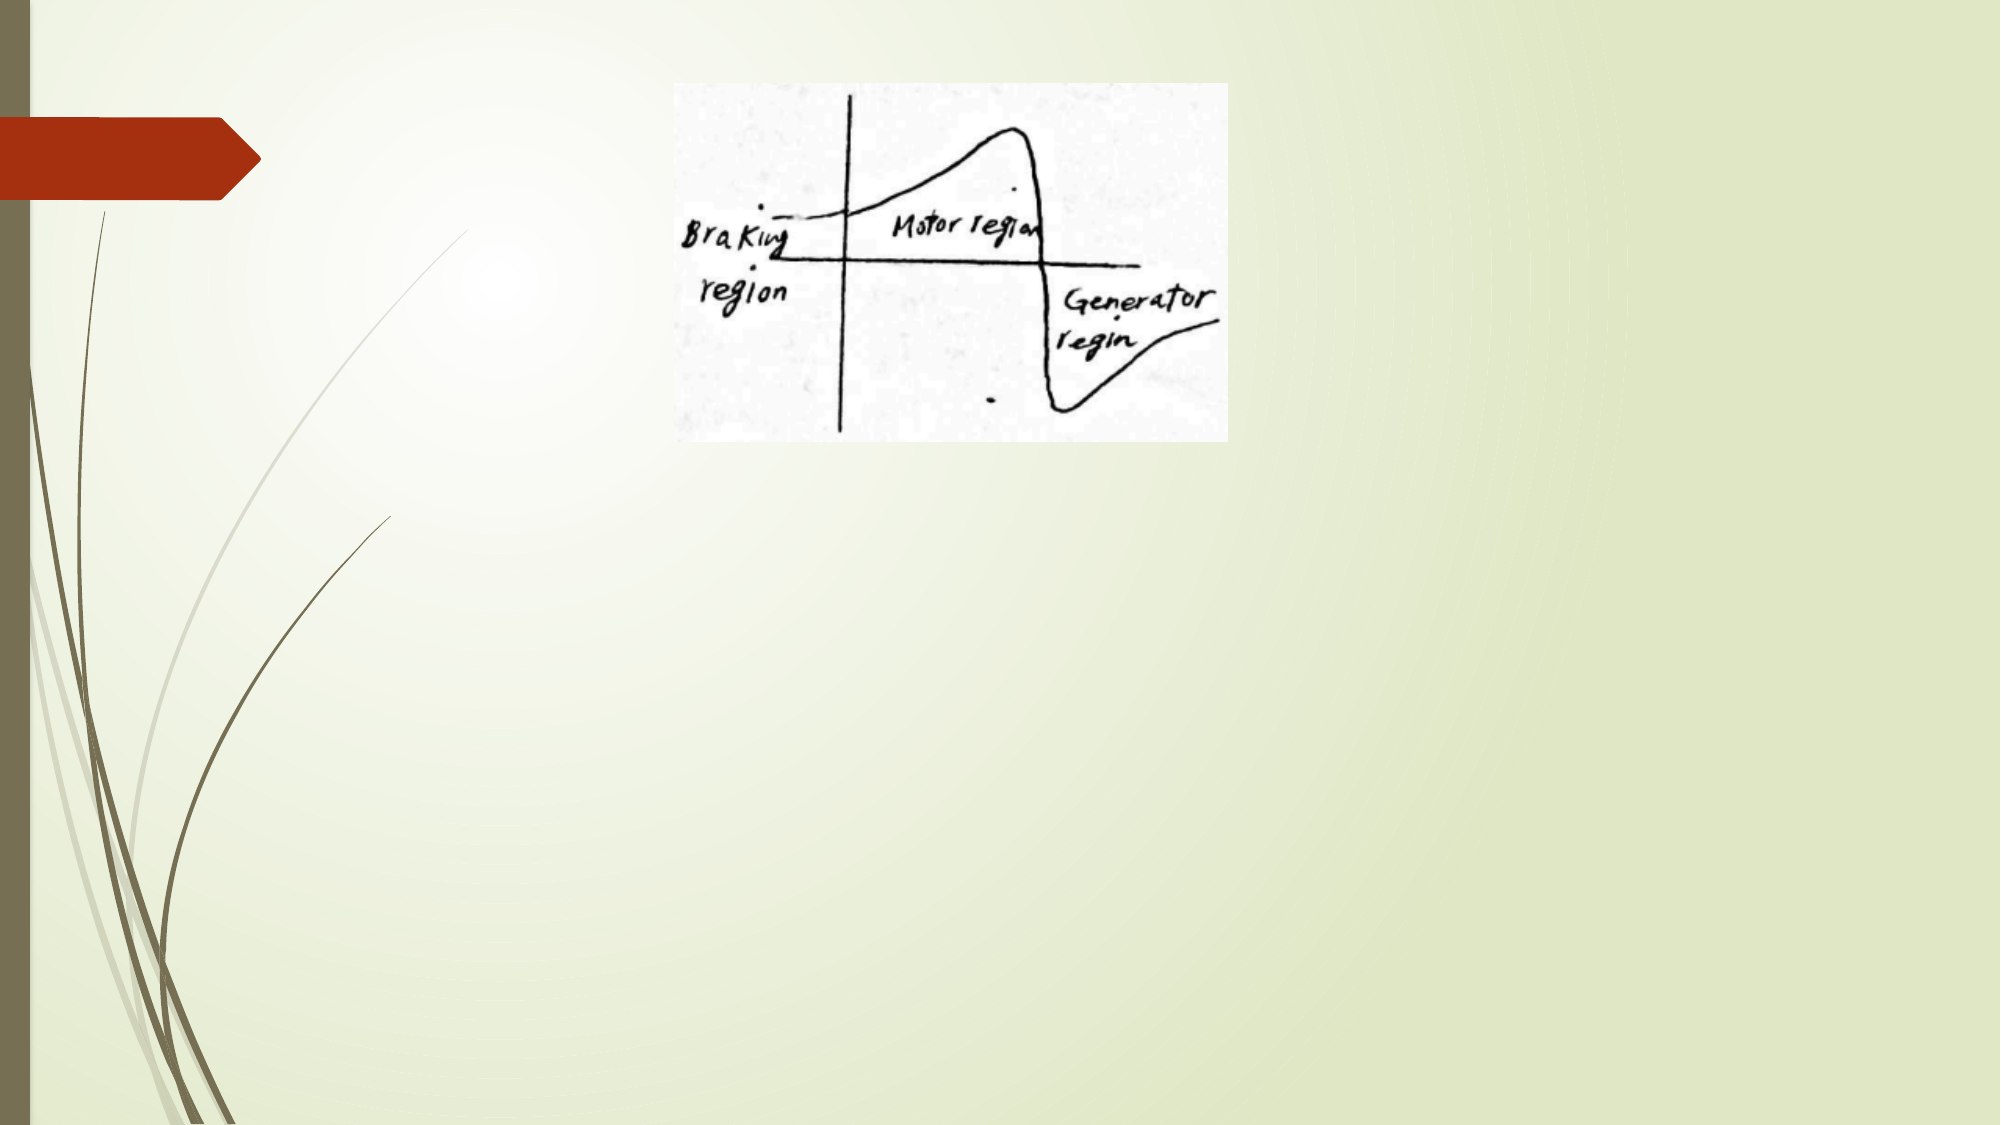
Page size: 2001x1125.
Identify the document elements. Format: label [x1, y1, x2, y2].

picture [673, 83, 1228, 442]
